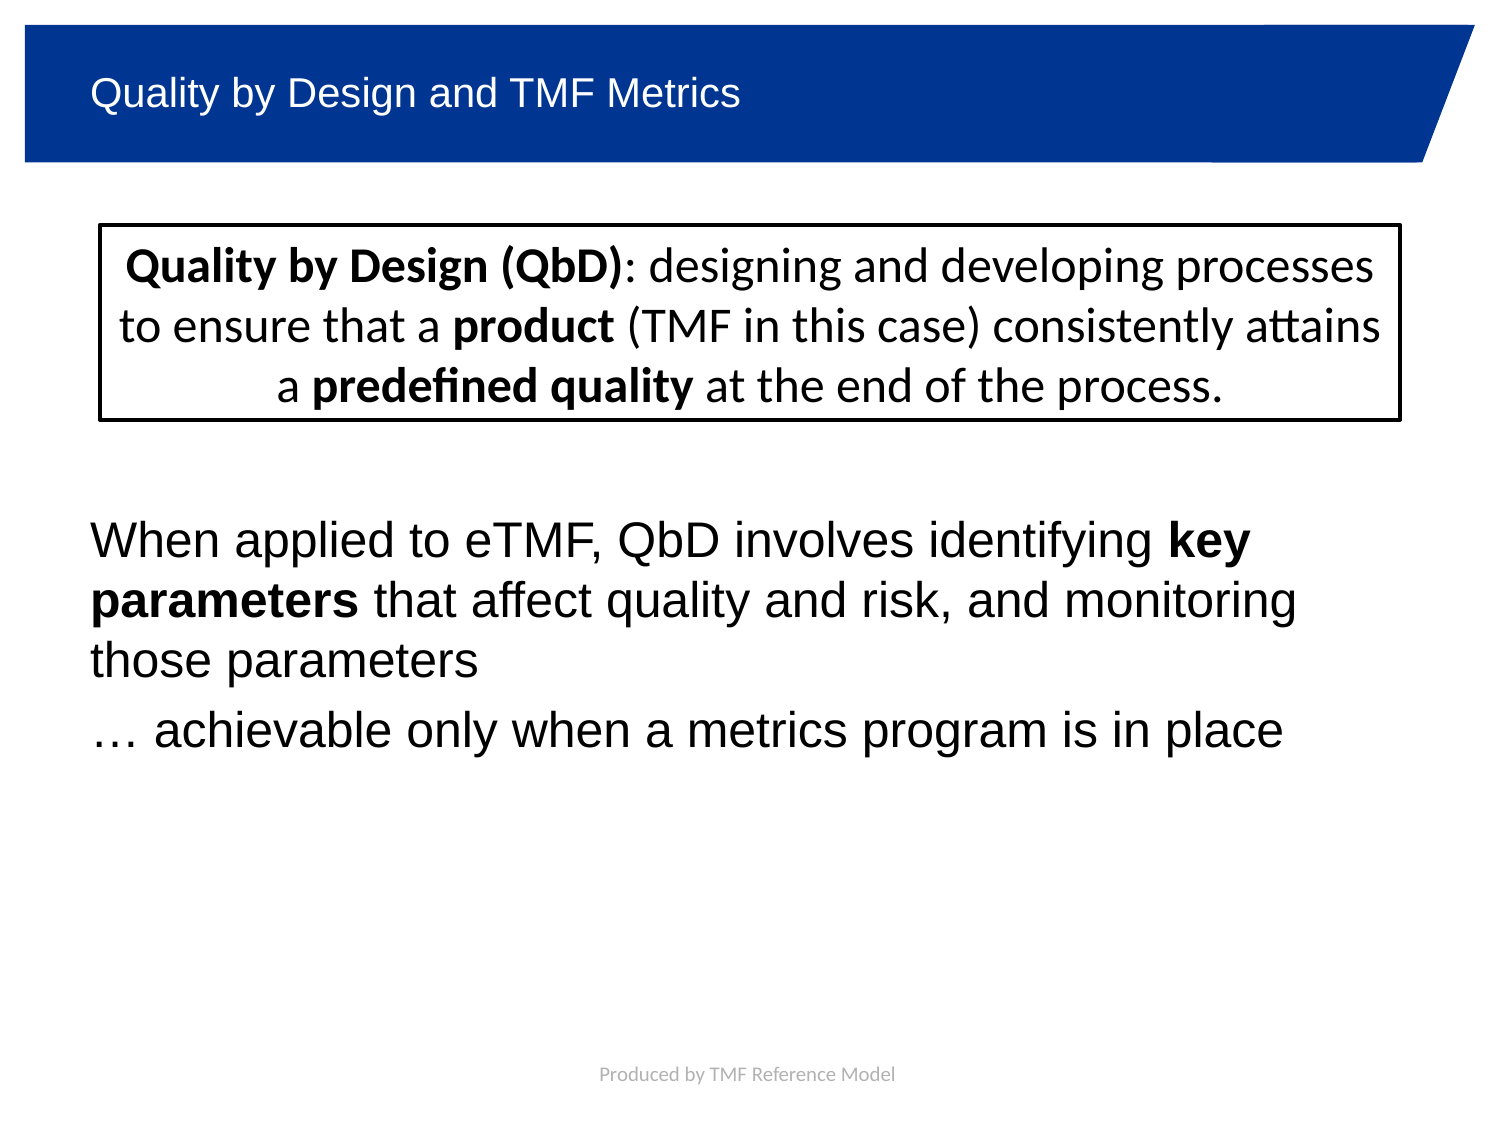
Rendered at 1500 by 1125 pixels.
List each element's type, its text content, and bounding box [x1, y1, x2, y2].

text_box Quality by Design (QbD): designing and developing processes to ensure that a product (TMF in this case) consistently attains a predefined quality at the end of the process. [98, 223, 1402, 422]
list When applied to eTMF, QbD involves identifying key parameters that affect quality and risk, and monitoring those parameters … achievable only when a metrics program is in place [75, 500, 1425, 1055]
footer Produced by TMF Reference Model [512, 1042, 988, 1103]
title Quality by Design and TMF Metrics [75, 45, 1088, 138]
